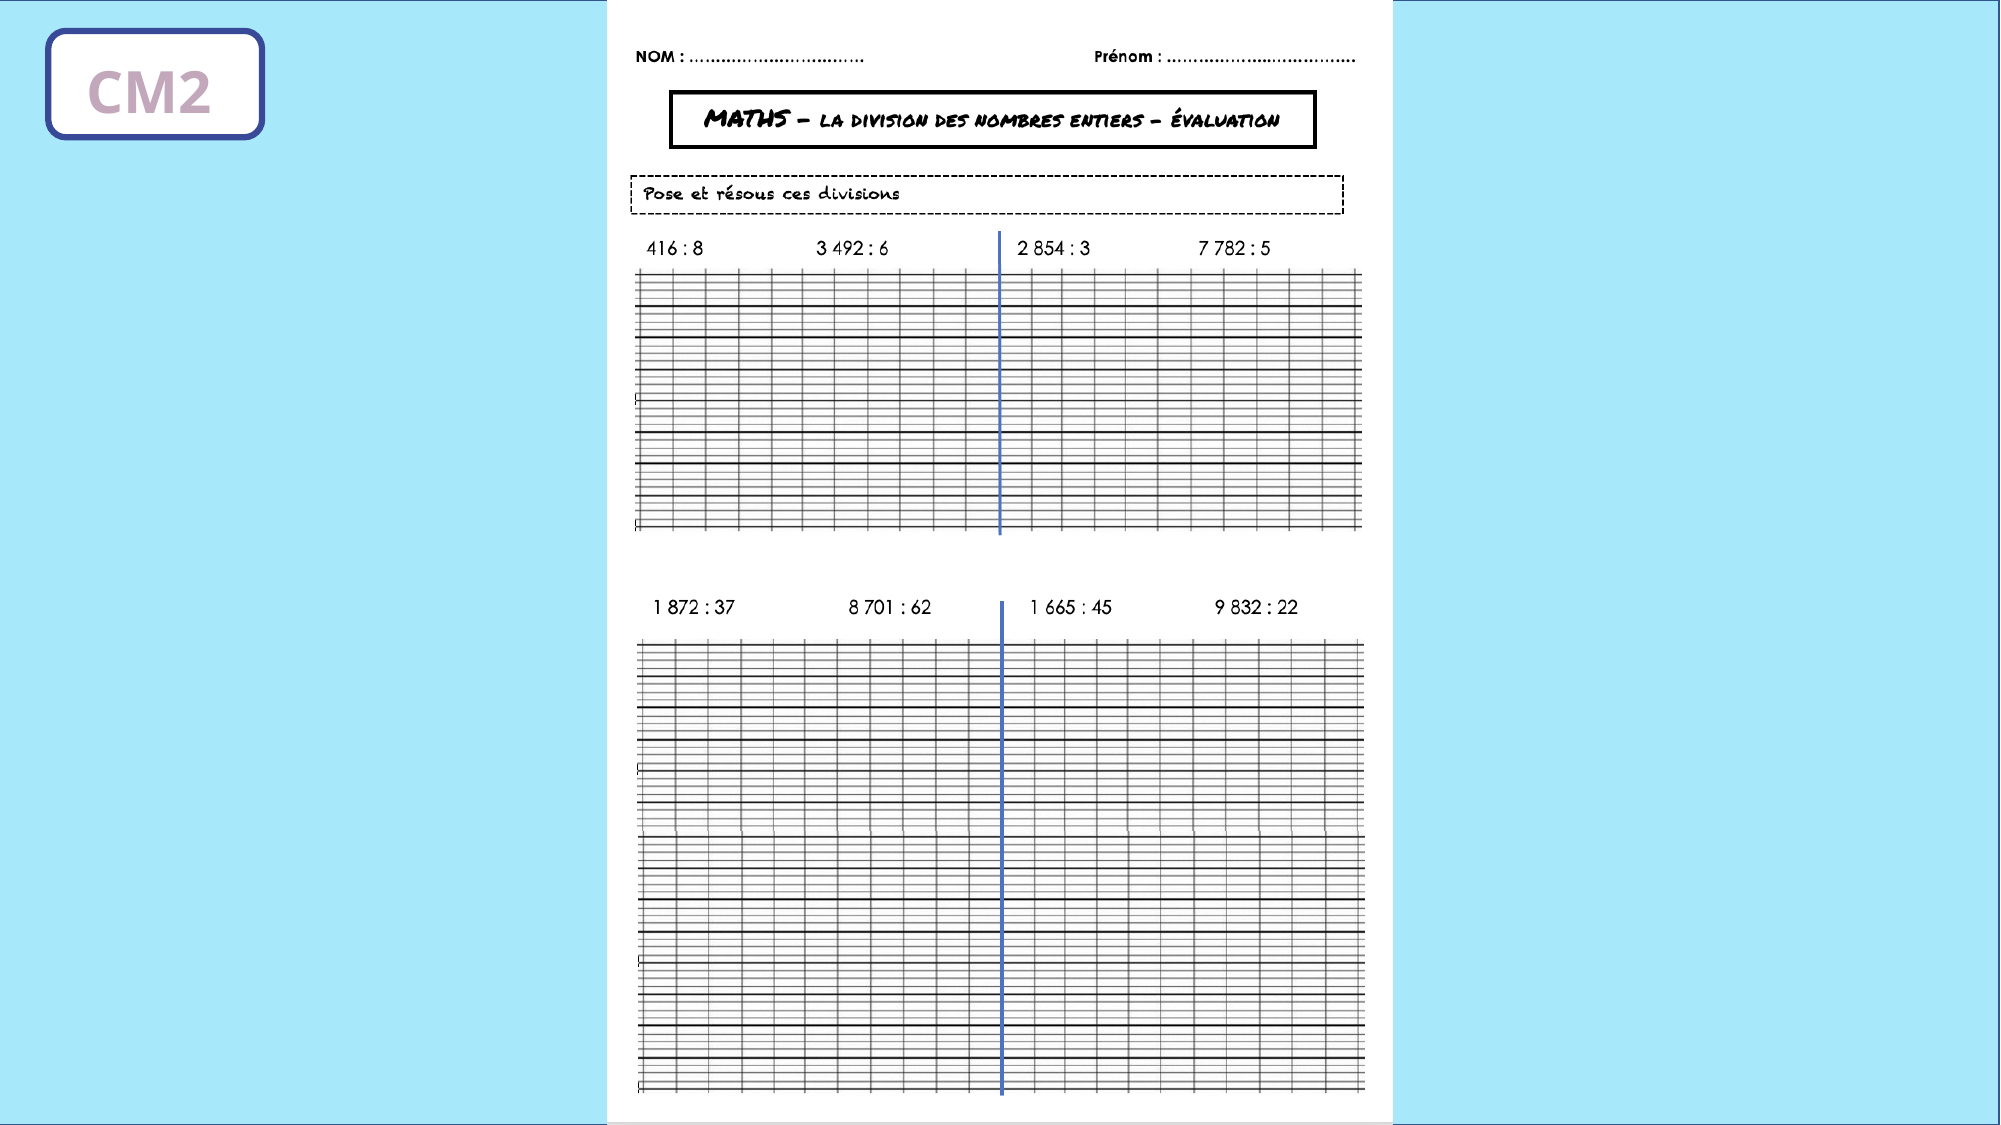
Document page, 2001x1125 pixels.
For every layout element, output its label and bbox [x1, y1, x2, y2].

picture [606, 0, 1393, 1125]
text_box [48, 30, 263, 138]
text_box [0, 0, 606, 1125]
text_box [1393, 0, 2000, 1125]
